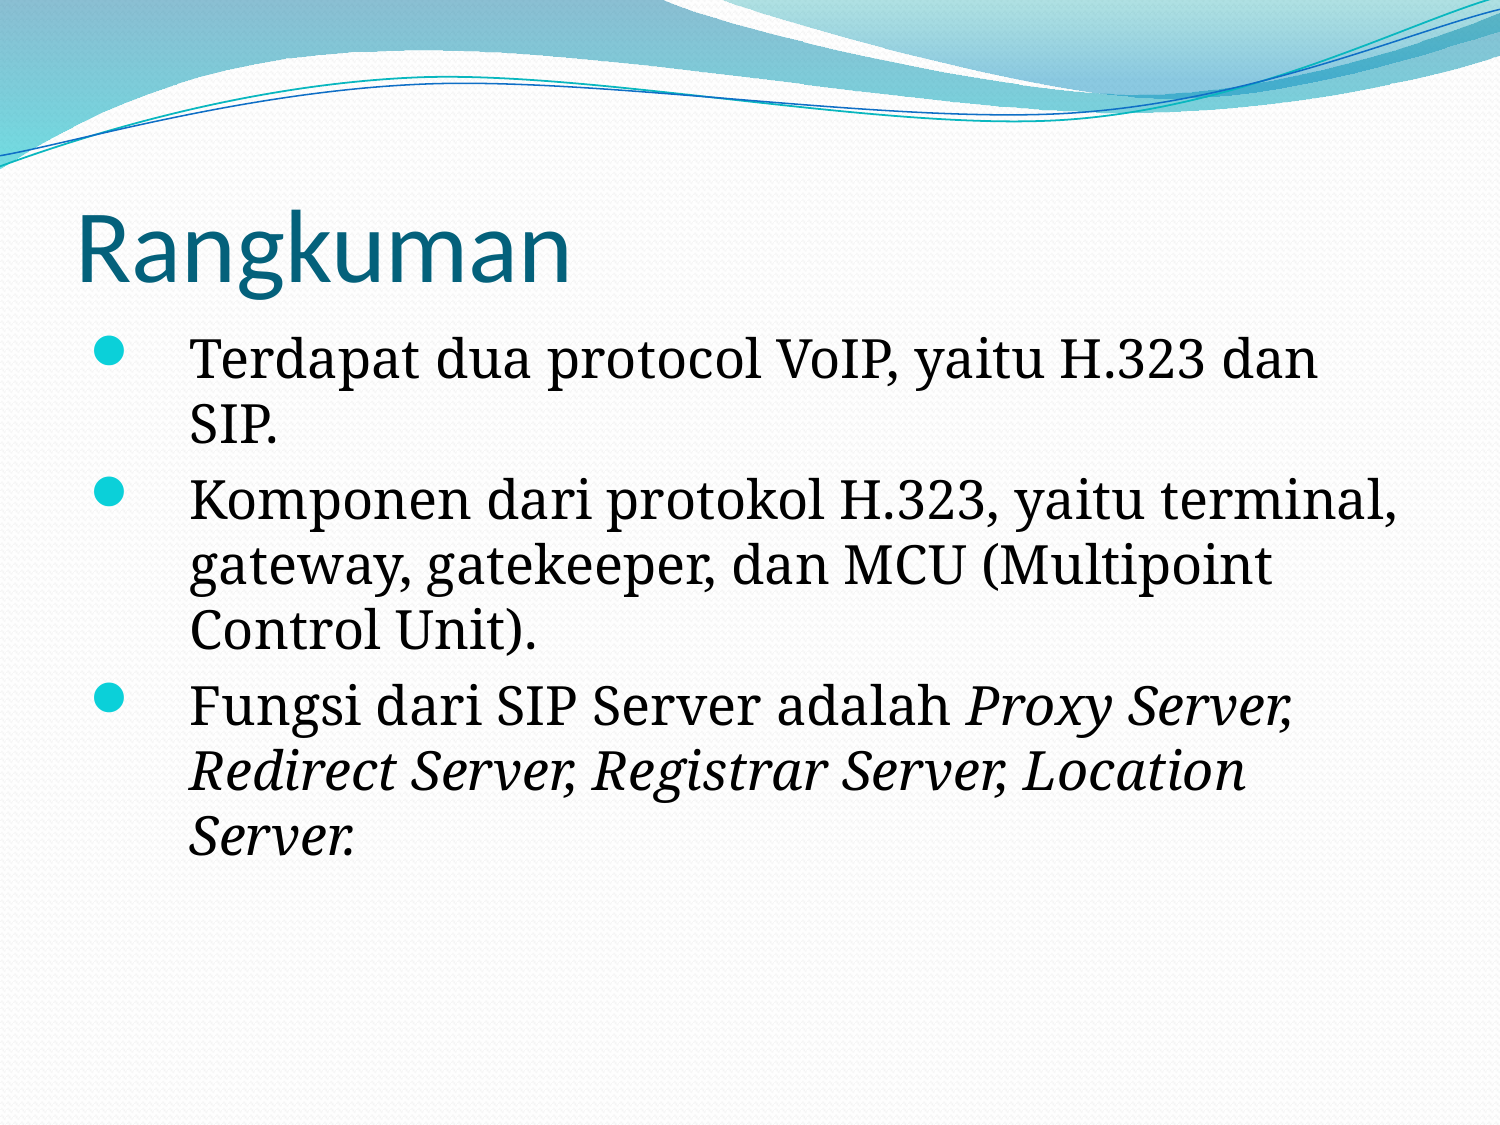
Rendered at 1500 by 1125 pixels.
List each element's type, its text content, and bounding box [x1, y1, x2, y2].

title Rangkuman [75, 115, 1425, 303]
list Terdapat dua protocol VoIP, yaitu H.323 dan SIP. Komponen dari protokol H.323, yaitu terminal, gateway, gatekeeper, dan MCU (Multipoint Control Unit). Fungsi dari SIP Server adalah Proxy Server, Redirect Server, Registrar Server, Location Server. [75, 317, 1425, 1038]
